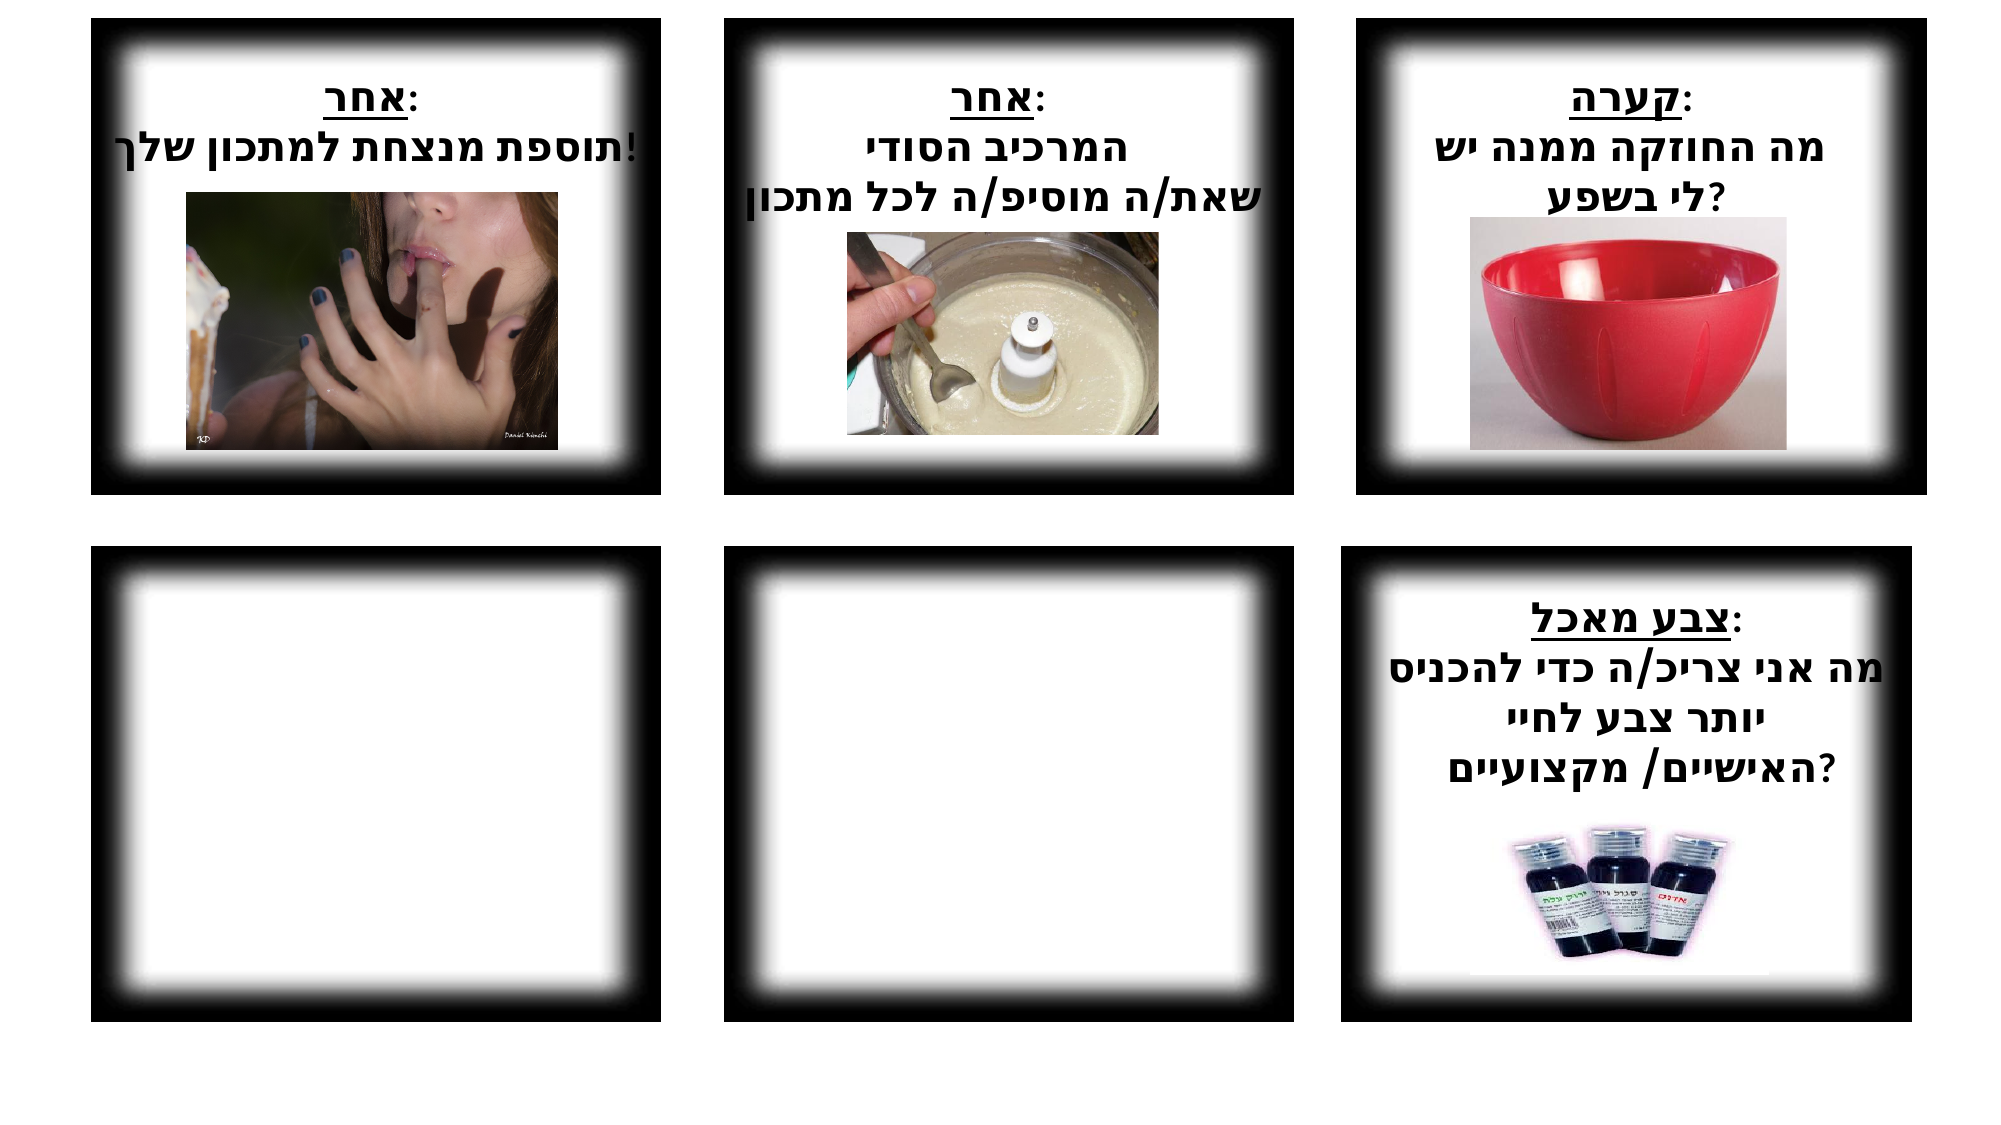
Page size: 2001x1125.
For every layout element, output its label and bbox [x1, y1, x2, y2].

picture [724, 545, 1294, 1022]
picture [1341, 545, 1912, 1022]
picture [91, 545, 661, 1022]
picture [1356, 18, 1927, 495]
picture [724, 18, 1294, 495]
picture [91, 18, 661, 495]
